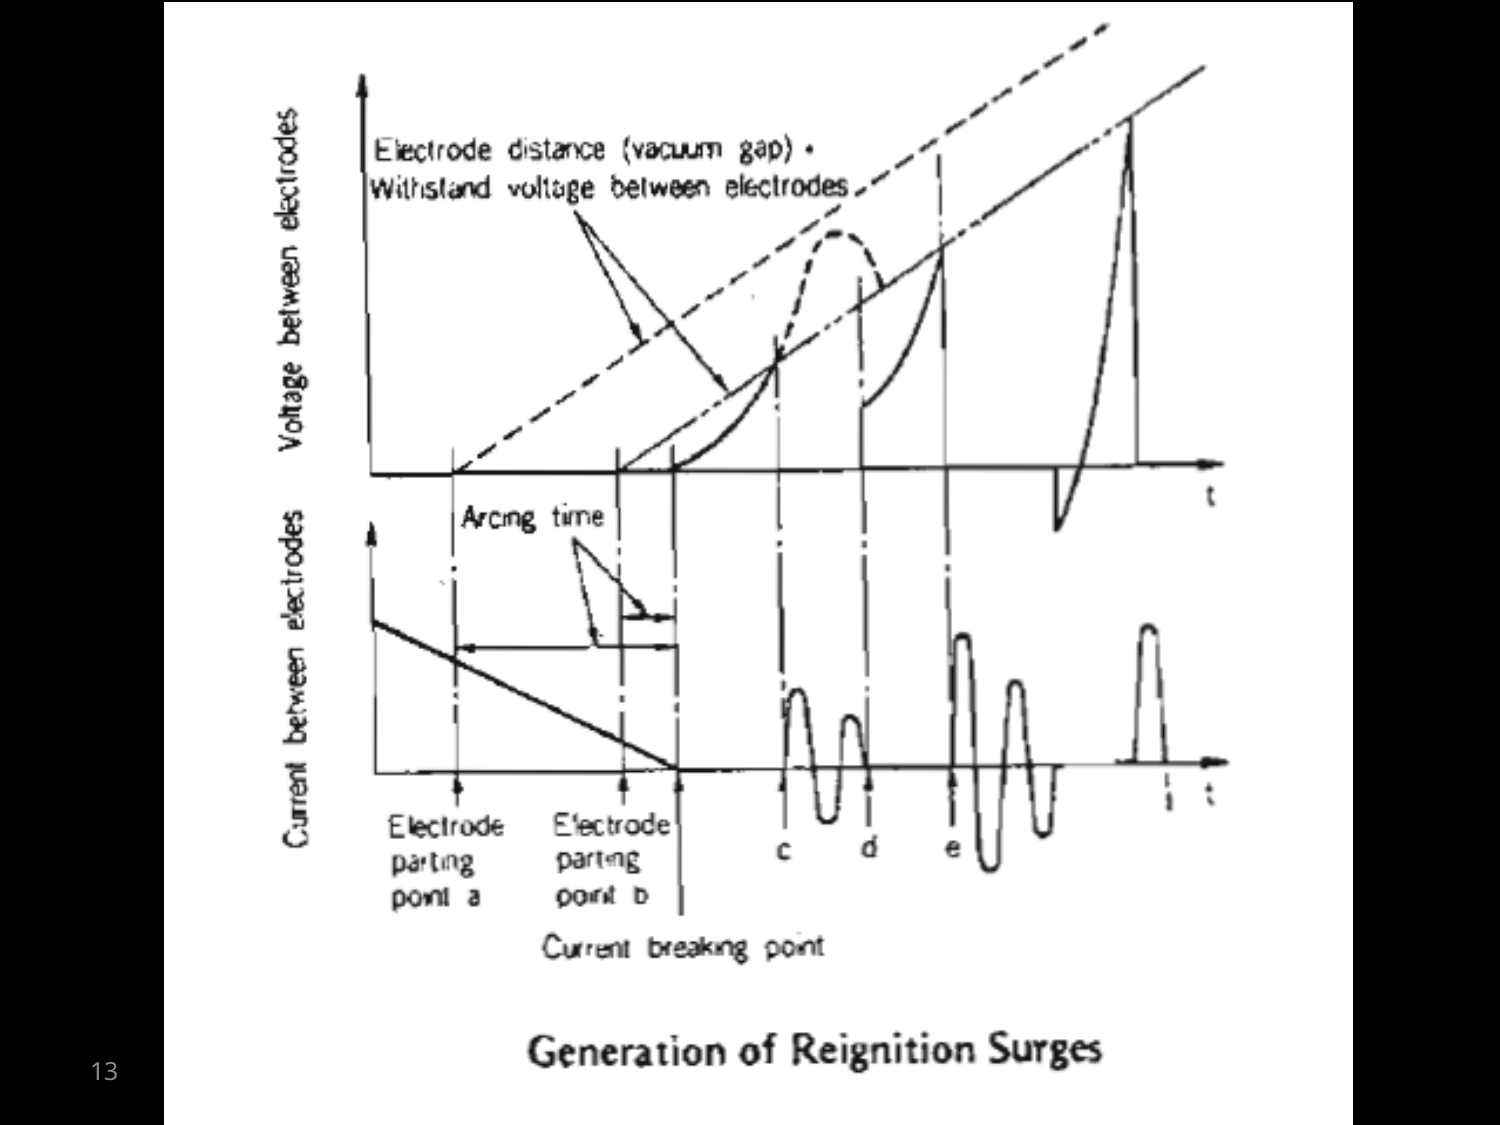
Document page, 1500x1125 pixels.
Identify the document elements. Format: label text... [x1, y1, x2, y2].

picture [163, 2, 1353, 1125]
slide_number 13 [75, 1042, 158, 1103]
